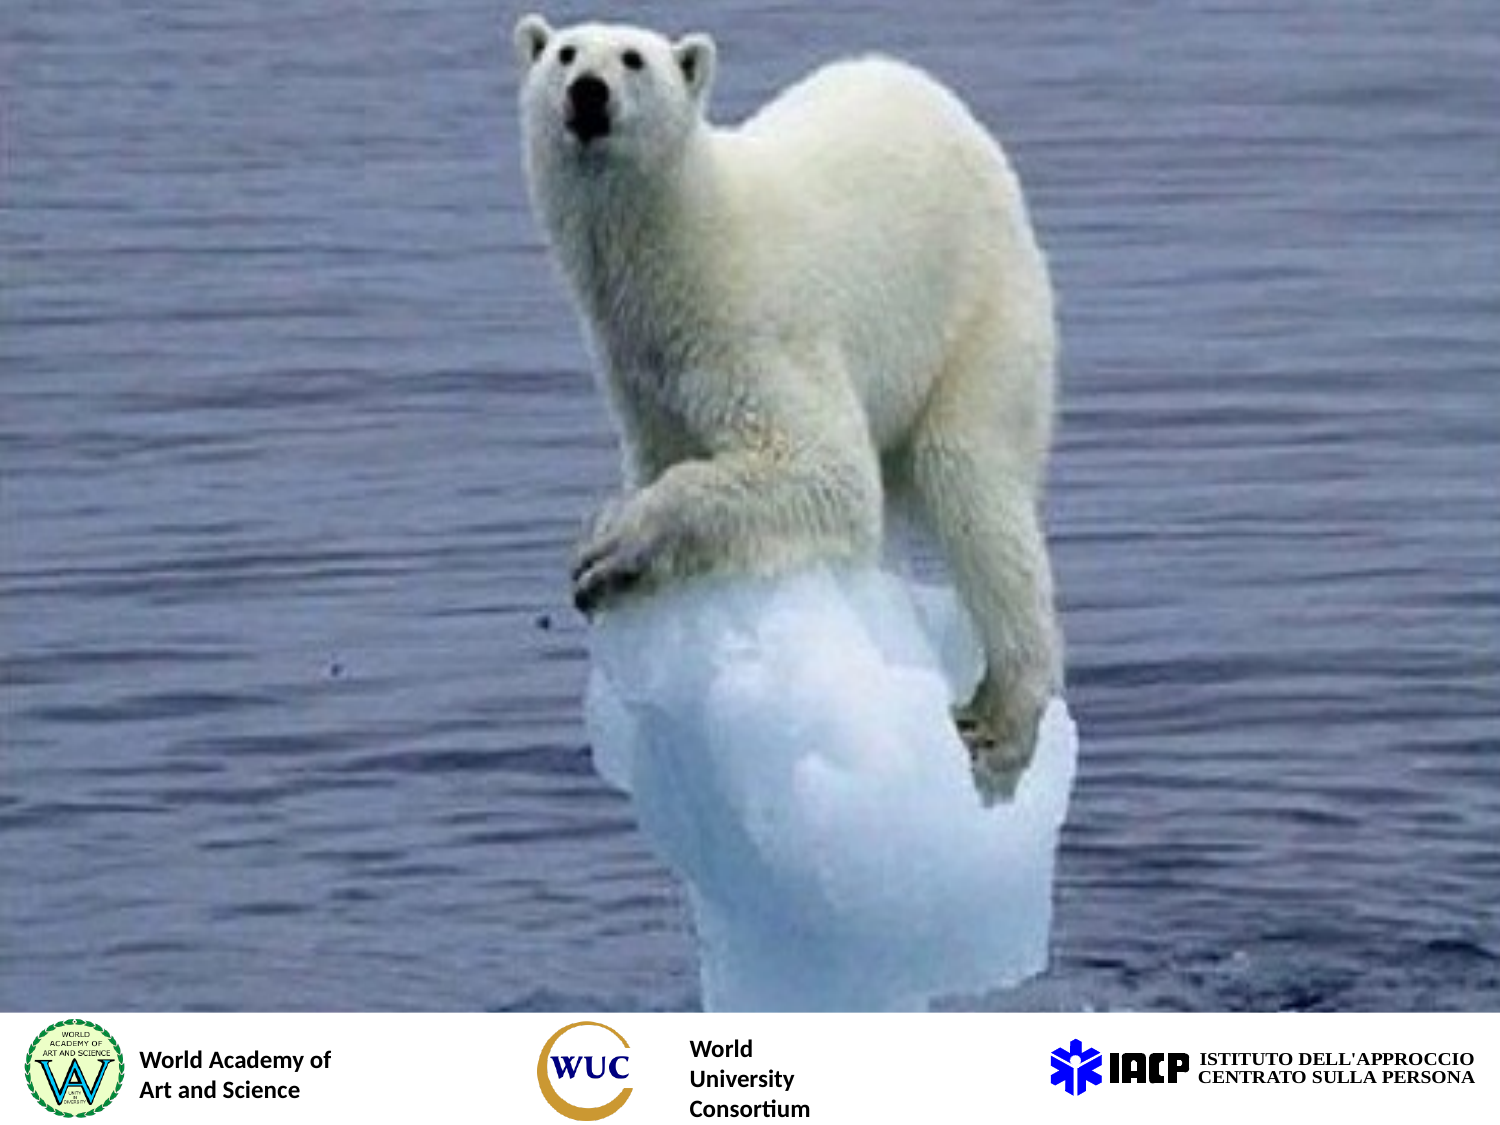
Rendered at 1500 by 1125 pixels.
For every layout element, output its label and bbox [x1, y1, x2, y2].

list [0, 0, 1500, 1012]
text_box [0, 1012, 1500, 1125]
